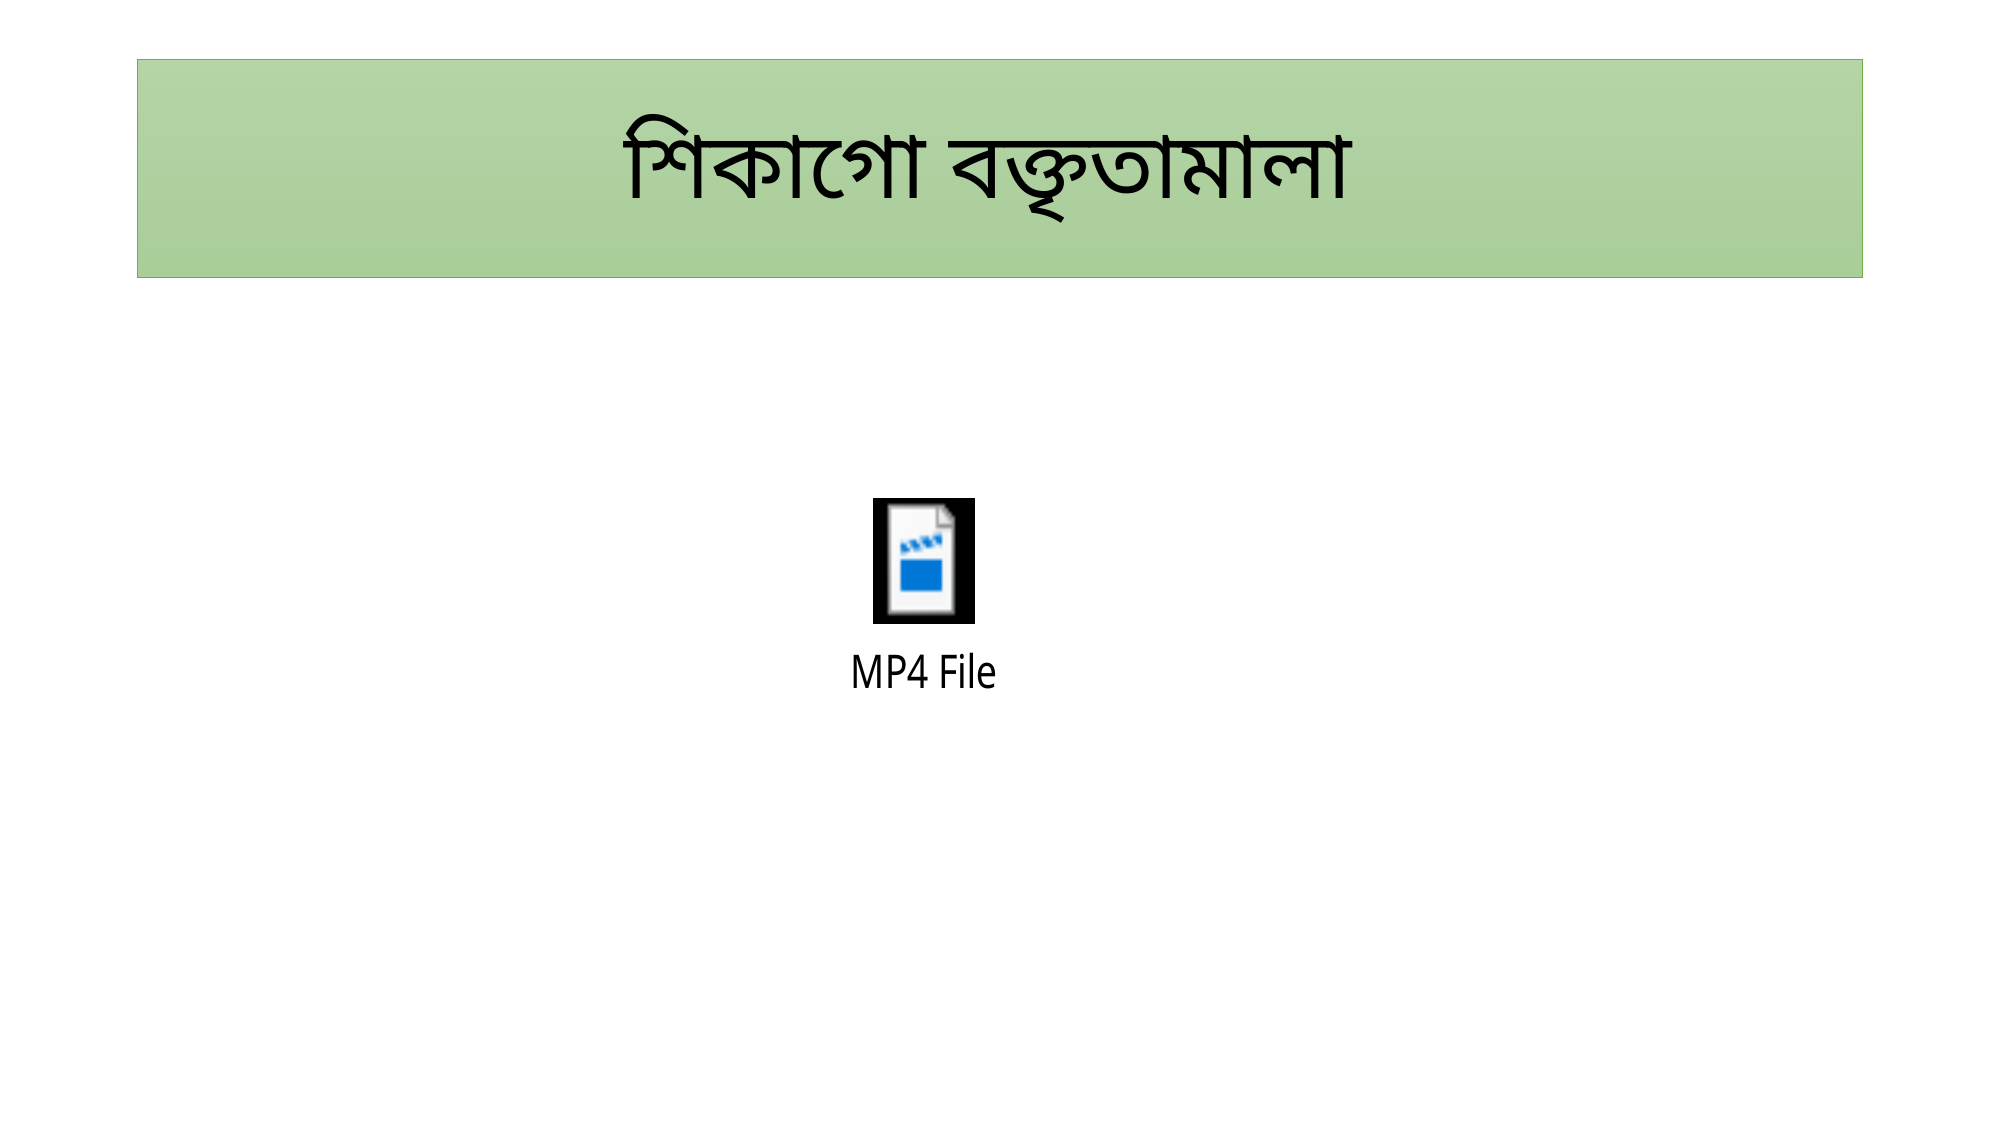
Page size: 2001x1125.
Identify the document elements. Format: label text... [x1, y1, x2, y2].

title শিকাগো বক্তৃতামালা [137, 59, 1863, 278]
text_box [773, 498, 1075, 814]
